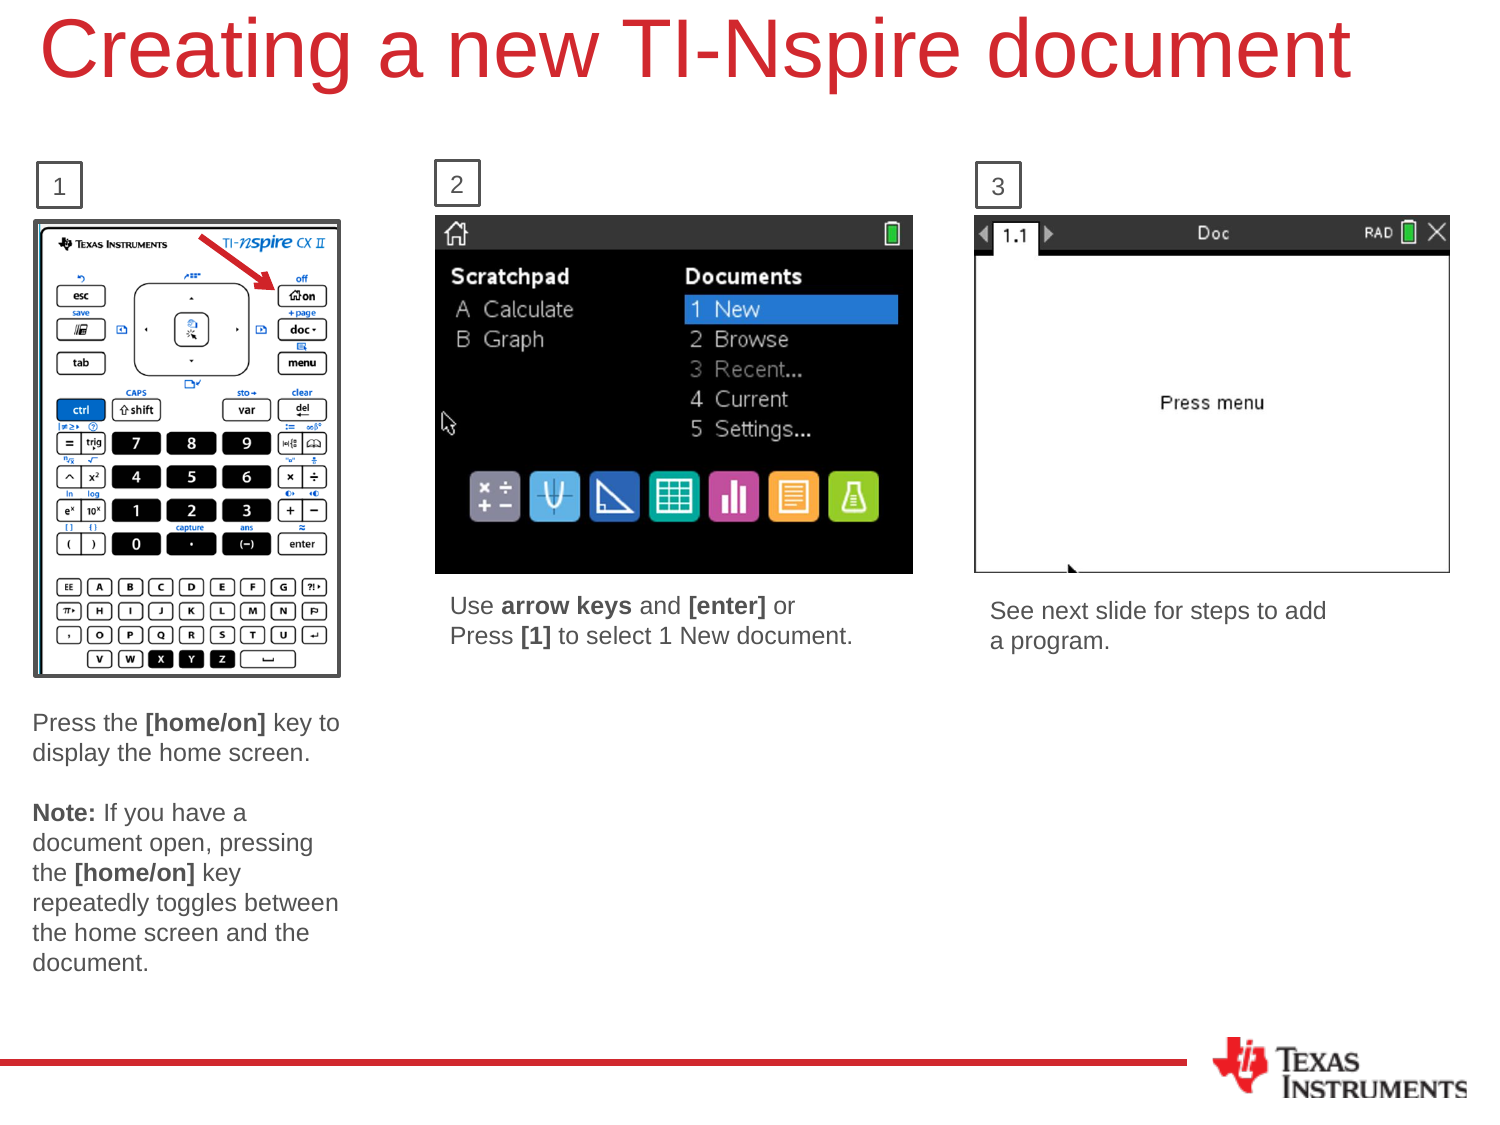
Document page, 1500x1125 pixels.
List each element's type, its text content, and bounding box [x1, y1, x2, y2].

picture [435, 215, 913, 574]
text_box See next slide for steps to add a program. [975, 587, 1350, 662]
text_box Press the [home/on] key to display the home screen. Note: If you have a document open, pressing the [home/on] key repeatedly toggles between the home screen and the document. [17, 699, 363, 1014]
text_box 2 [435, 160, 480, 206]
text_box Use arrow keys and [enter] or Press [1] to select 1 New document. [435, 582, 869, 657]
text_box 3 [976, 162, 1021, 208]
title Creating a new TI-Nspire document [24, 0, 1488, 125]
text_box 1 [37, 162, 82, 208]
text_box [199, 235, 276, 291]
picture [37, 223, 338, 674]
picture [974, 215, 1450, 573]
